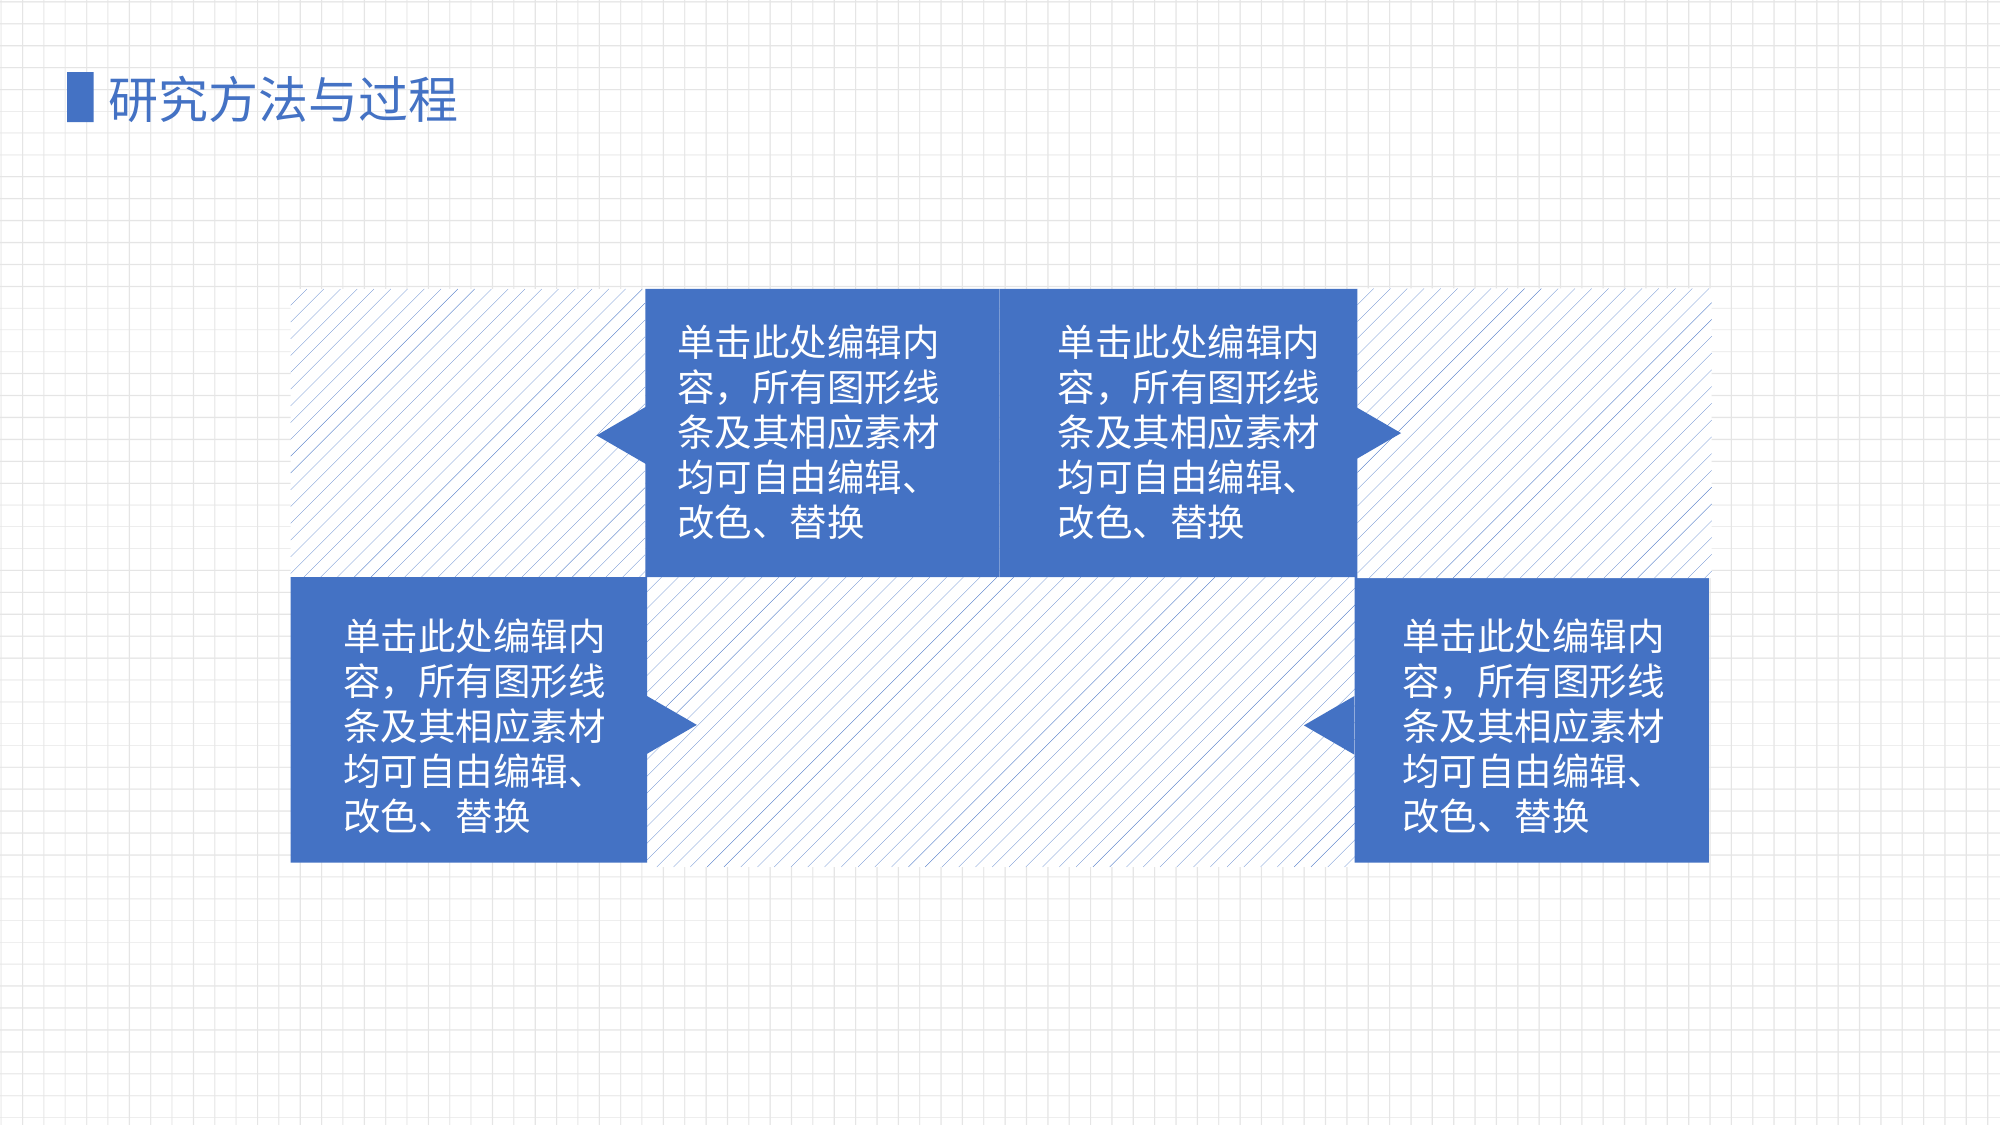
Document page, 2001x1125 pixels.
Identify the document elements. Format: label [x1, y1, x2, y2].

text_box [67, 61, 649, 138]
picture [0, 0, 2000, 1125]
